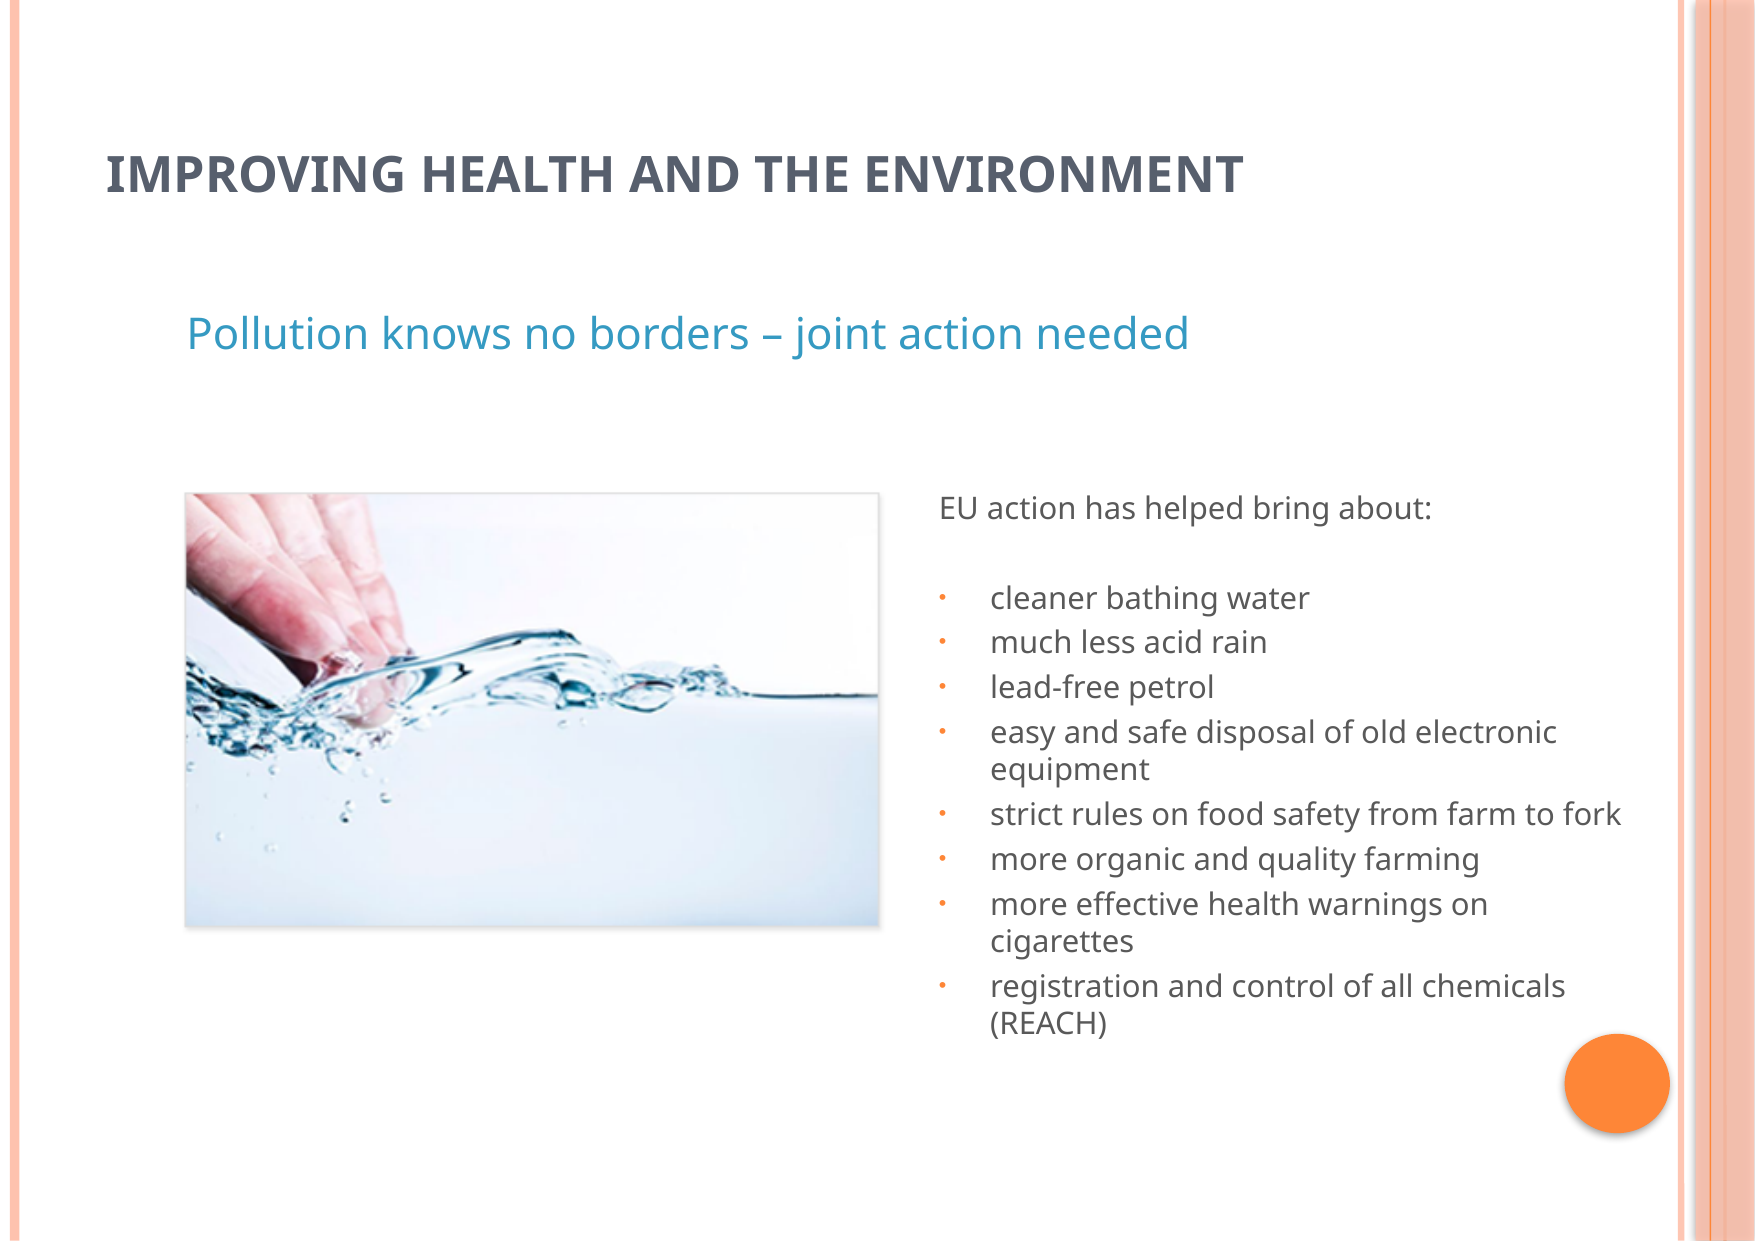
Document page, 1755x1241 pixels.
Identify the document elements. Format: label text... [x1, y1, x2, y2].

picture [149, 452, 935, 995]
list EU action has helped bring about: cleaner bathing water much less acid rain lead-free petrol easy and safe disposal of old electronic equipment strict rules on food safety from farm to fork more organic and quality farming more effective health warnings on cigarettes registration and control of all chemicals (REACH) [921, 479, 1647, 1079]
title Improving health and the environment [89, 132, 1515, 212]
text_box Pollution knows no borders – joint action needed [169, 297, 1316, 416]
